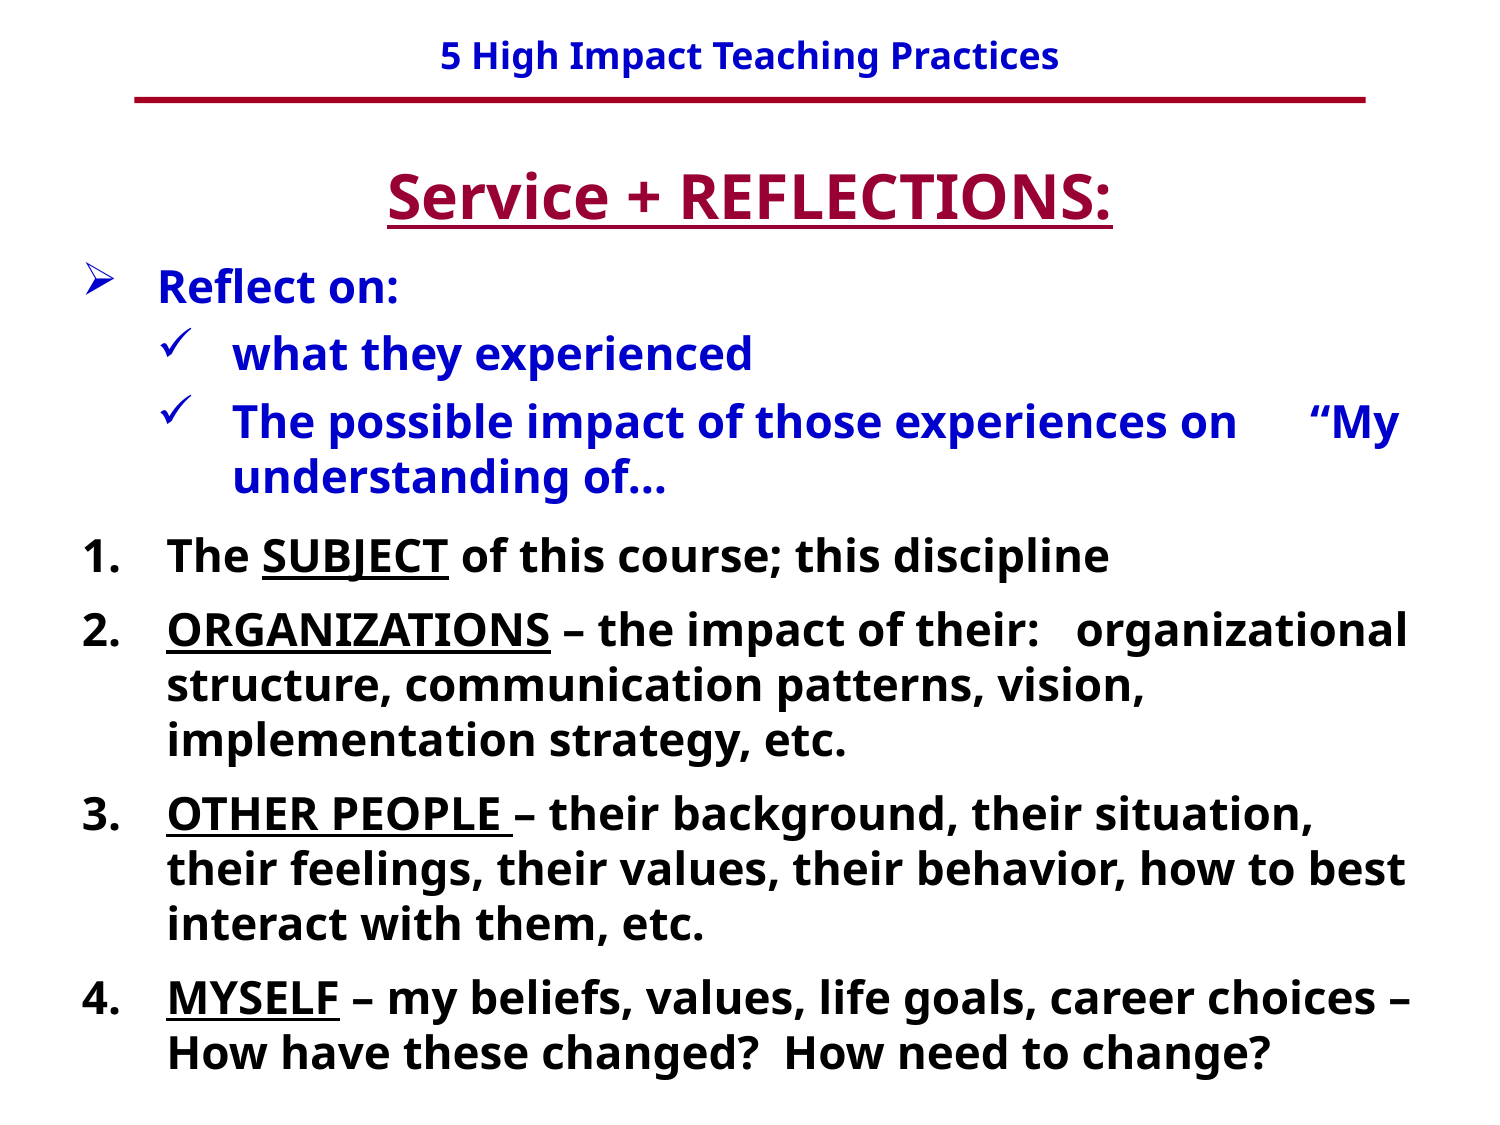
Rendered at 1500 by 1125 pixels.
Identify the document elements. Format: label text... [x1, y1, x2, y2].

text_box Service + REFLECTIONS: Reflect on: what they experienced The possible impact of those experiences on “My understanding of… The SUBJECT of this course; this discipline ORGANIZATIONS – the impact of their: organizational structure, communication patterns, vision, implementation strategy, etc. OTHER PEOPLE – their background, their situation, their feelings, their values, their behavior, how to best interact with them, etc. MYSELF – my beliefs, values, life goals, career choices – How have these changed? How need to change? [67, 149, 1433, 1086]
